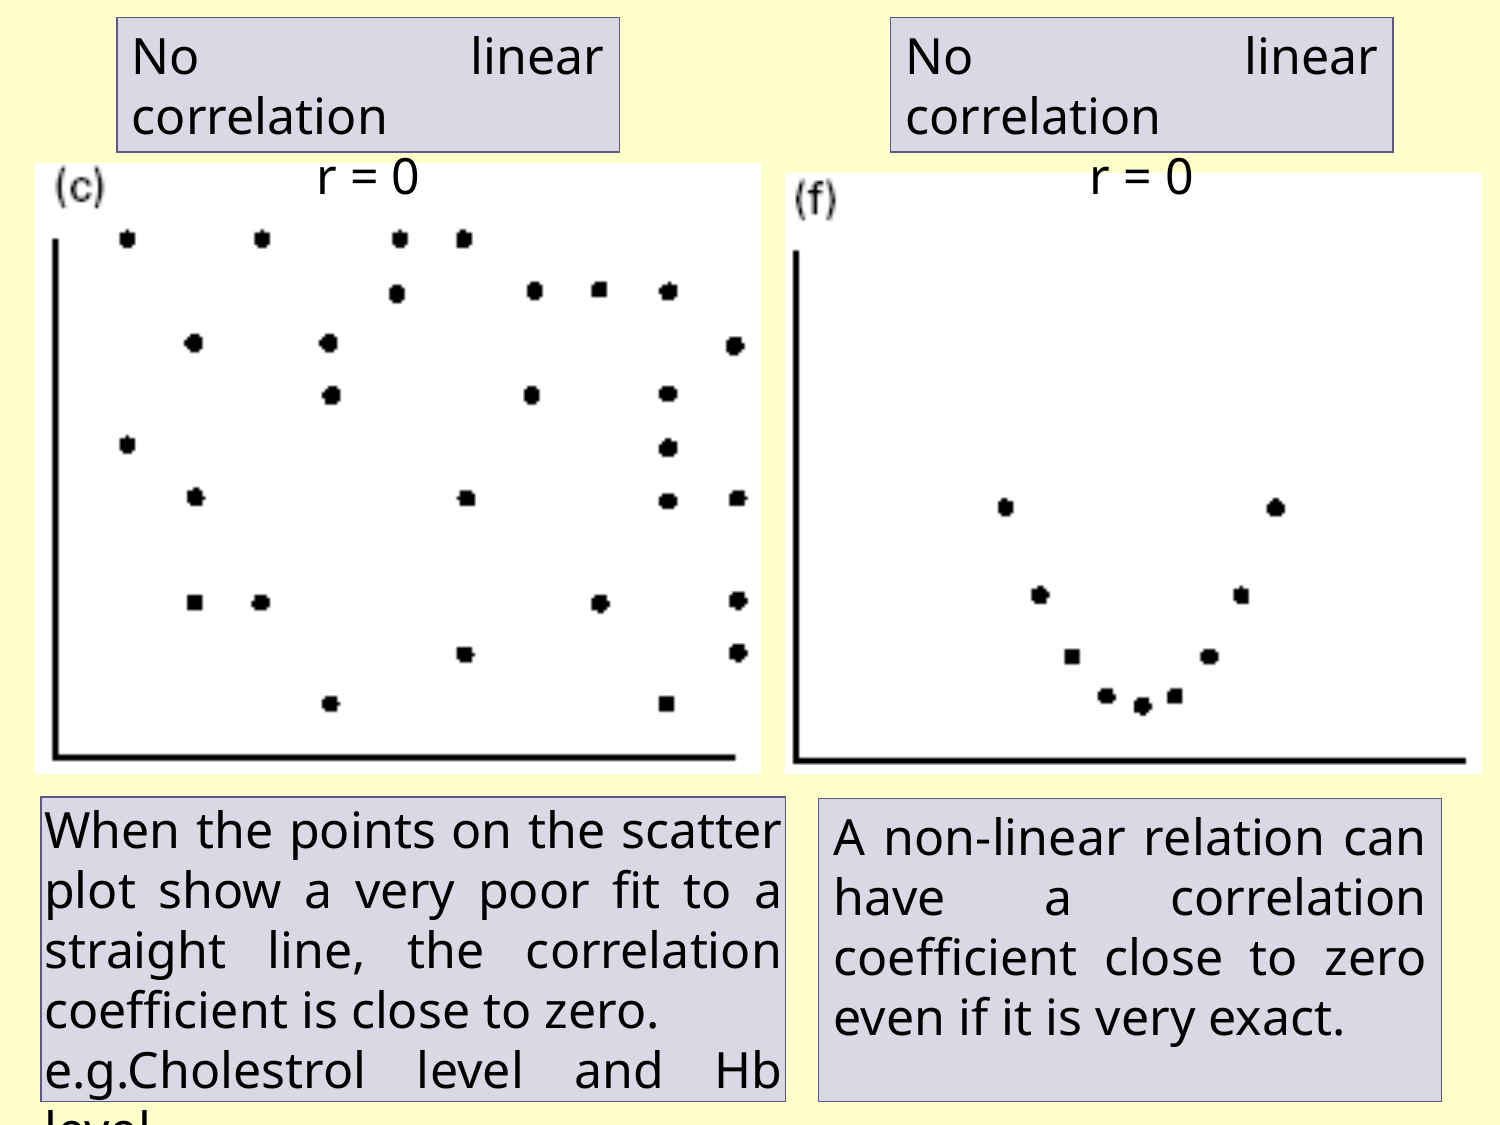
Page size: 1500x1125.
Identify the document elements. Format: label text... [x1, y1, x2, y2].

text_box When the points on the scatter plot show a very poor fit to a straight line, the correlation coefficient is close to zero. e.g.Cholestrol level and Hb level [41, 796, 786, 1102]
picture [784, 173, 1482, 774]
text_box A non-linear relation can have a correlation coefficient close to zero even if it is very exact. [818, 798, 1442, 1102]
text_box No linear correlation r = 0 [890, 17, 1393, 153]
picture [34, 163, 762, 774]
text_box No linear correlation r = 0 [117, 17, 620, 153]
